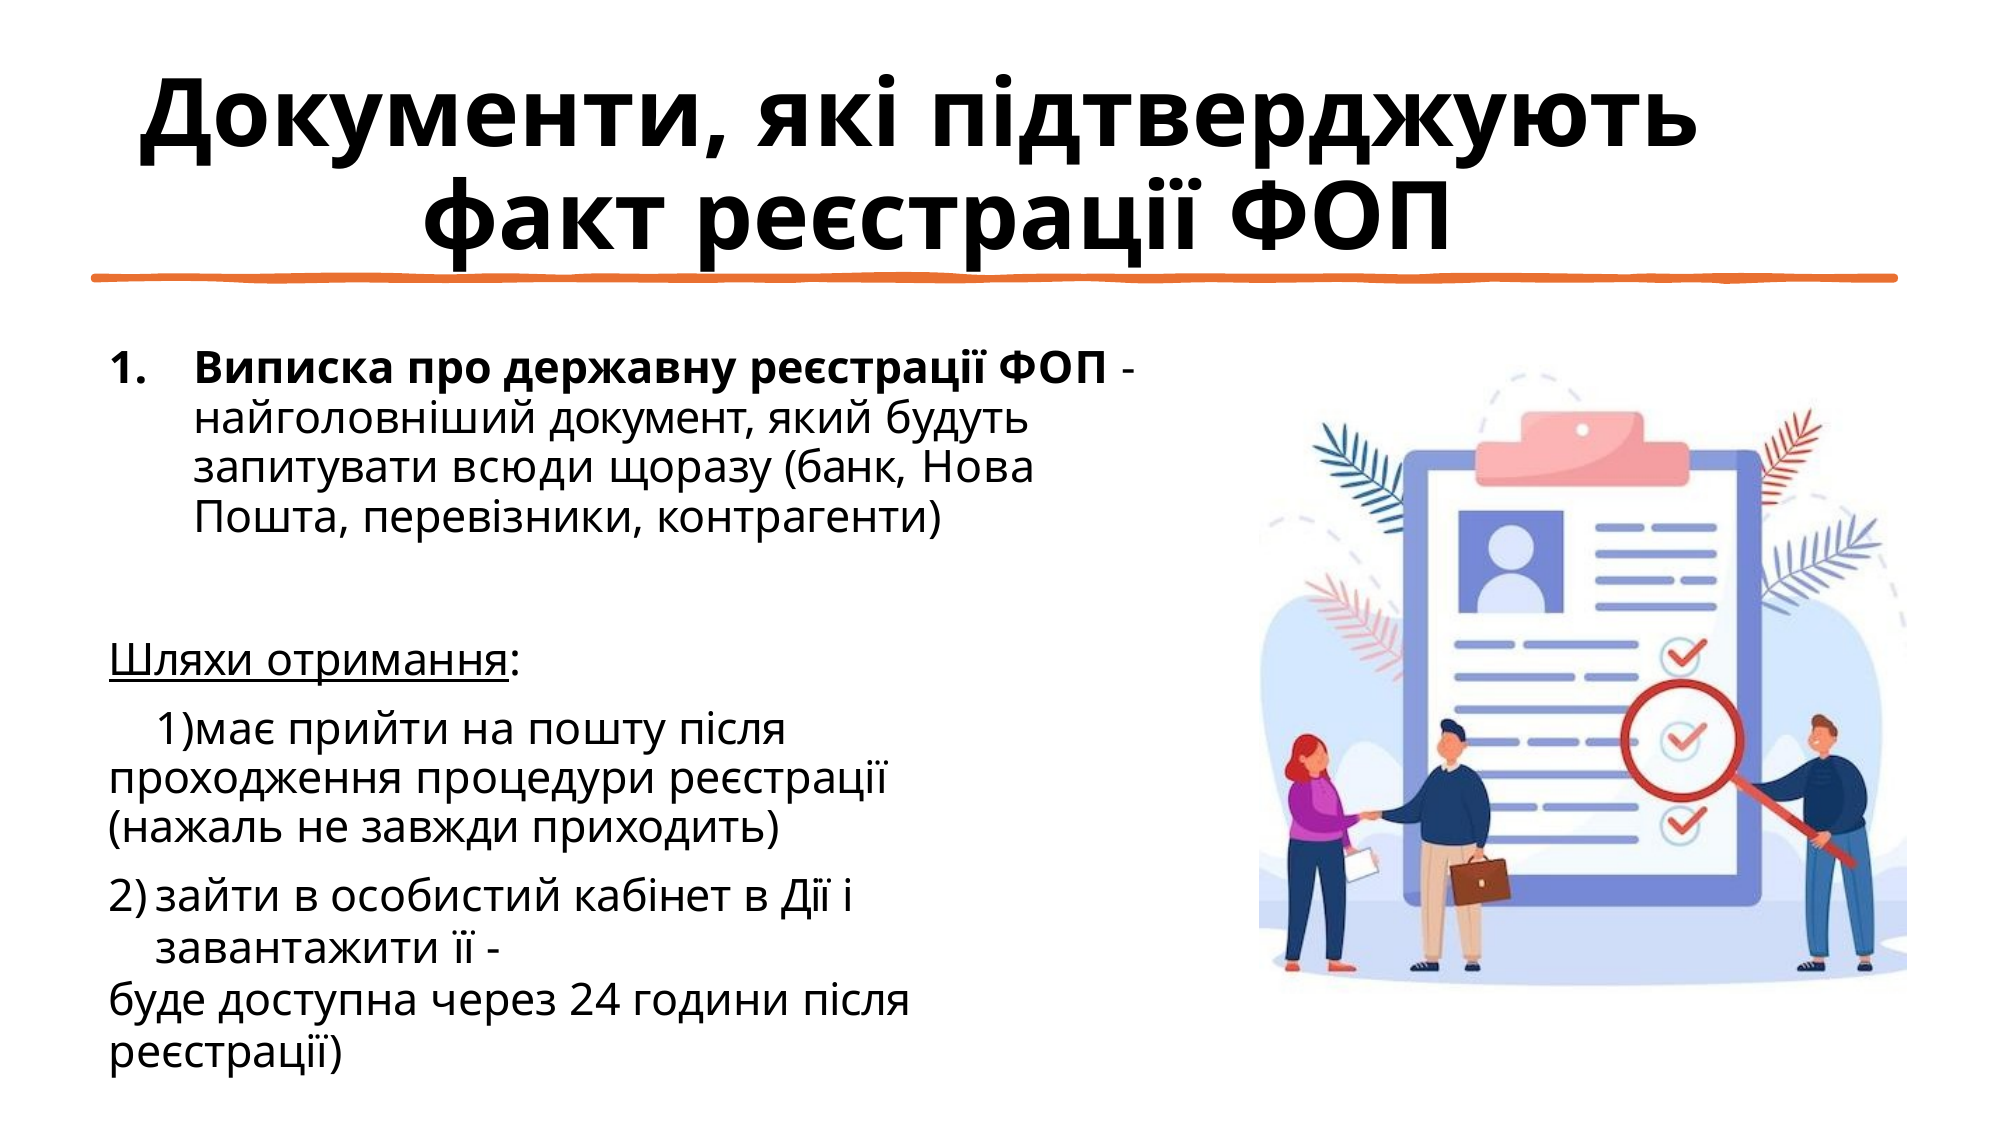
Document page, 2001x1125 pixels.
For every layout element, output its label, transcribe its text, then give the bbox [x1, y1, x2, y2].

text_box Виписка про державну реєстрації ФОП - найголовніший документ, який будуть запитувати всюди щоразу (банк, Нова Пошта, перевізники, контрагенти) Шляхи отримання: має прийти на пошту після проходження процедури реєстрації (нажаль не завжди приходить) зайти в особистий кабінет в Дії і завантажити її - буде доступна через 24 години після реєстрації) [106, 337, 1150, 1077]
picture [1259, 364, 1907, 994]
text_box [90, 271, 1899, 285]
title Документи, які підтверджують факт реєстрації ФОП [138, 47, 1858, 269]
